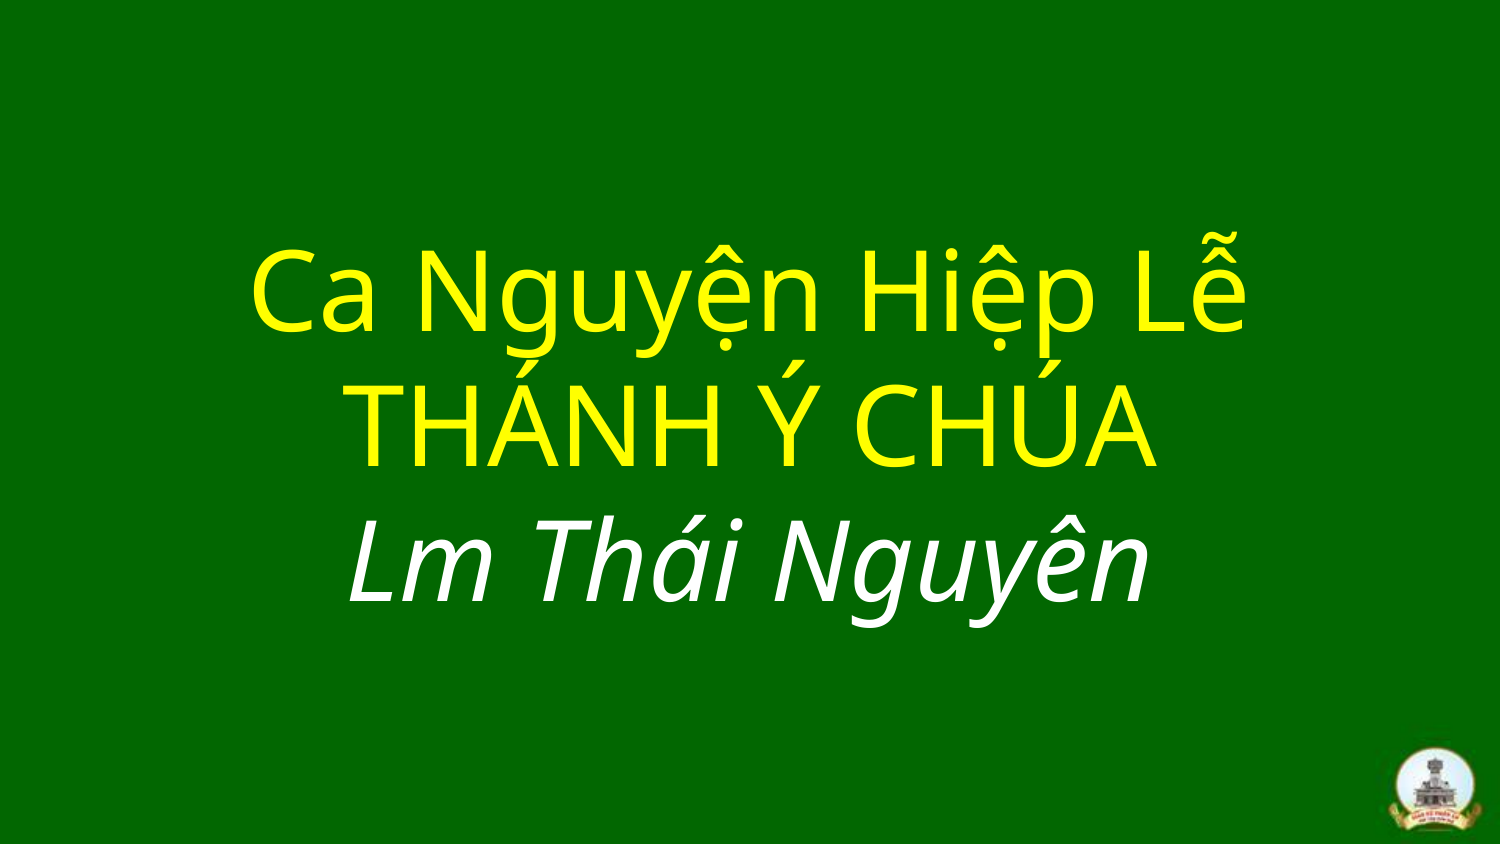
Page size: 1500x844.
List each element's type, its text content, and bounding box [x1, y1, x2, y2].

title Ca Nguyện Hiệp Lễ THÁNH Ý CHÚA Lm Thái Nguyên [0, 0, 1500, 844]
